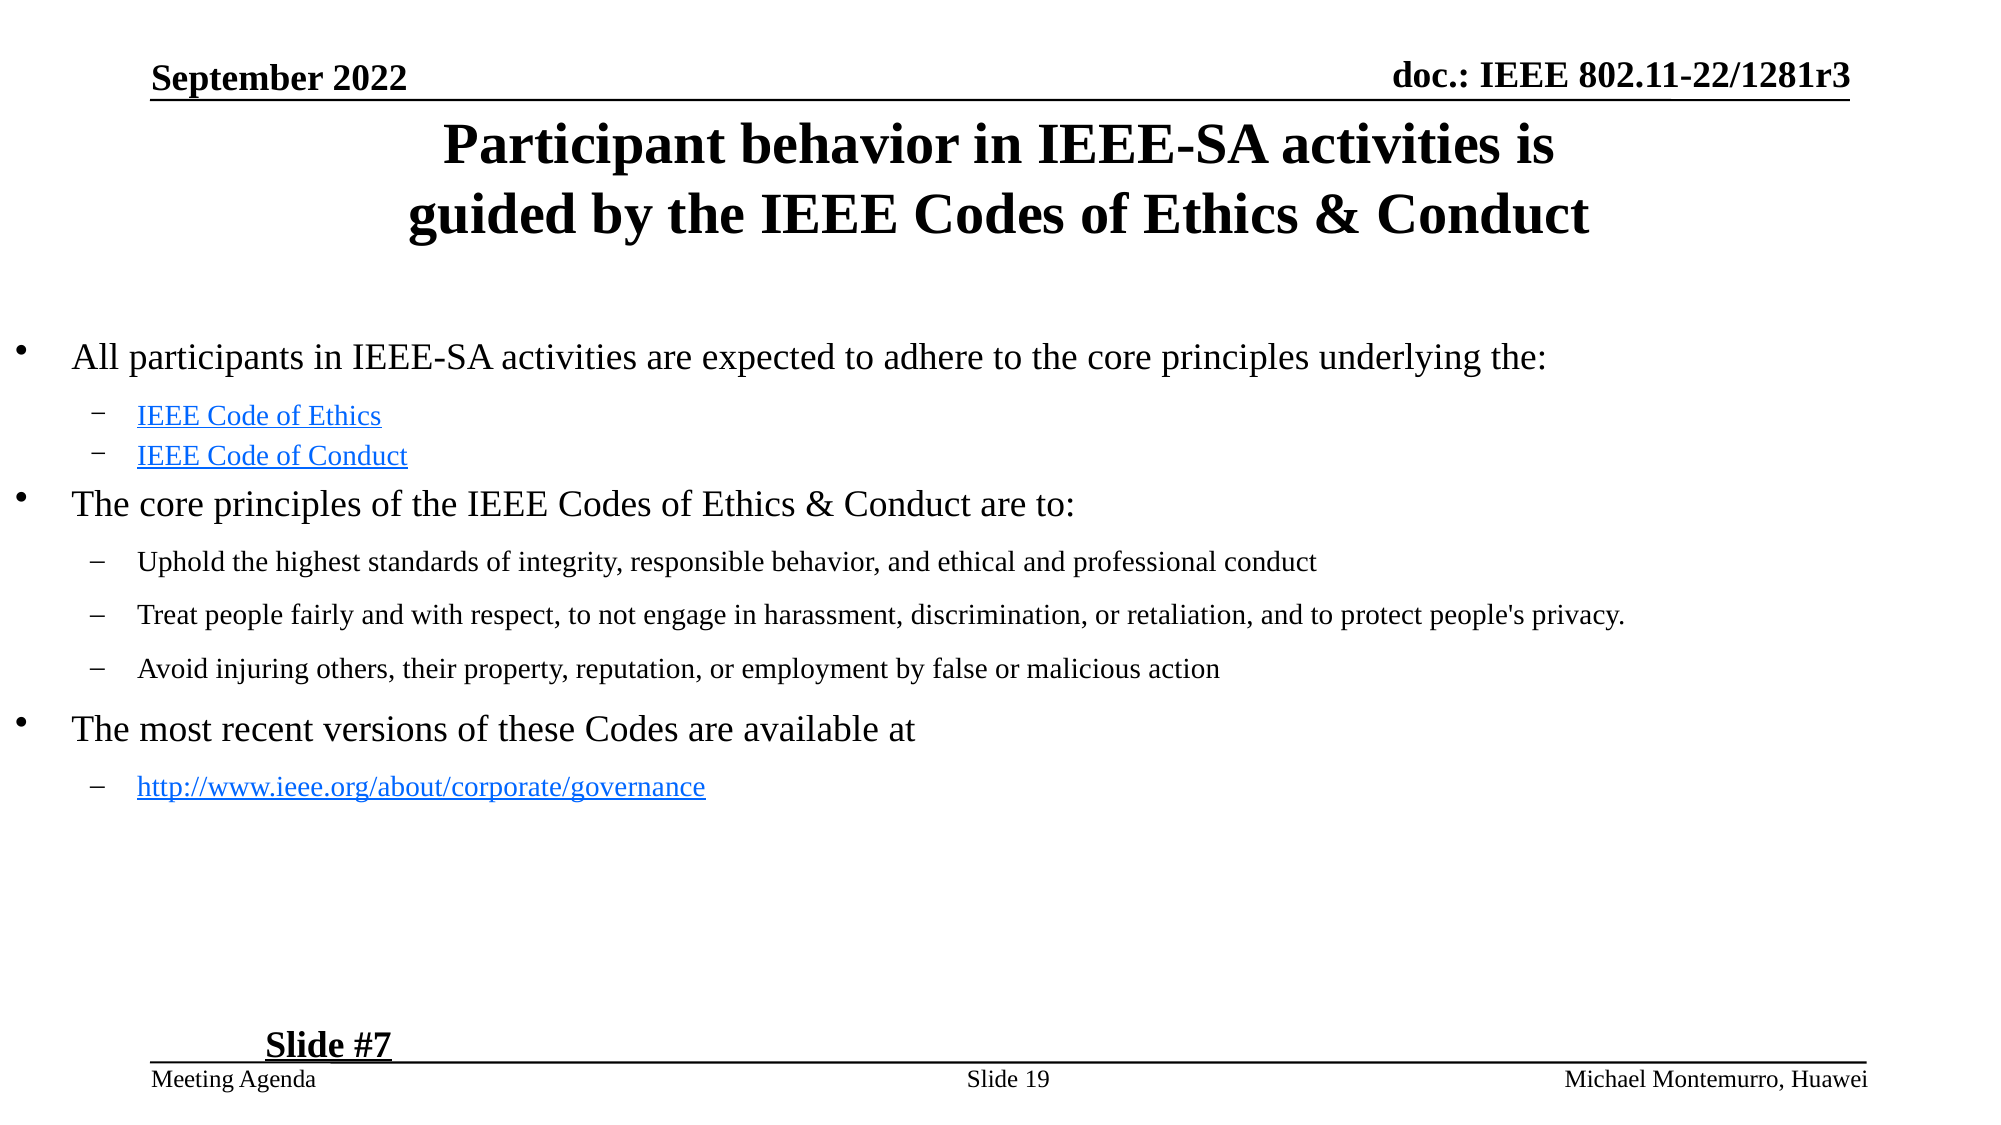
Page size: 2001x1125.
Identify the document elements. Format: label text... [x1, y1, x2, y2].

text_box Participant behavior in IEEE-SA activities is guided by the IEEE Codes of Ethics & Conduct [362, 87, 1638, 263]
list All participants in IEEE-SA activities are expected to adhere to the core principles underlying the: IEEE Code of Ethics IEEE Code of Conduct The core principles of the IEEE Codes of Ethics & Conduct are to: Uphold the highest standards of integrity, responsible behavior, and ethical and professional conduct Treat people fairly and with respect, to not engage in harassment, discrimination, or retaliation, and to protect people's privacy. Avoid injuring others, their property, reputation, or employment by false or malicious action The most recent versions of these Codes are available at http://www.ieee.org/about/corporate/governance [0, 324, 1700, 1000]
slide_number Slide 19 [964, 1061, 1053, 1093]
text_box Slide #7 [250, 1012, 407, 1073]
footer Michael Montemurro, Huawei [1266, 1061, 1869, 1093]
